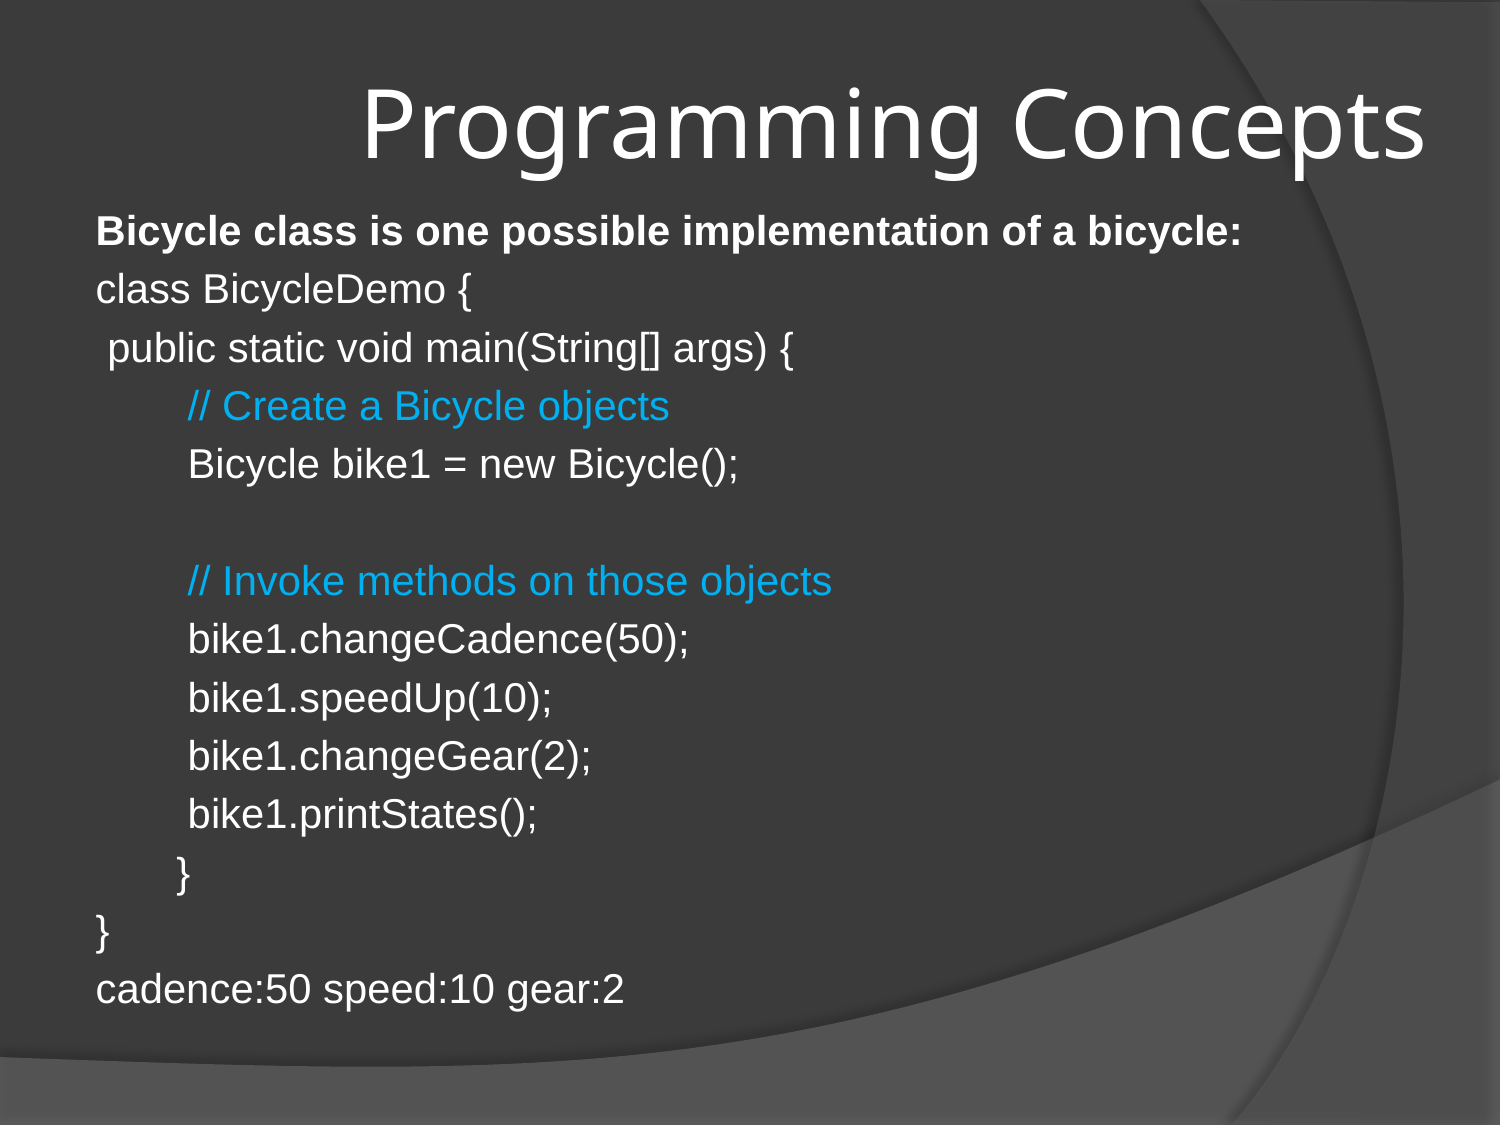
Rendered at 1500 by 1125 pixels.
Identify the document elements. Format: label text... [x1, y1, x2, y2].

title Programming Concepts [75, 45, 1436, 197]
list Bicycle class is one possible implementation of a bicycle: class BicycleDemo { public static void main(String[] args) { // Create a Bicycle objects Bicycle bike1 = new Bicycle(); // Invoke methods on those objects bike1.changeCadence(50); bike1.speedUp(10); bike1.changeGear(2); bike1.printStates(); } } cadence:50 speed:10 gear:2 [75, 196, 1400, 1083]
